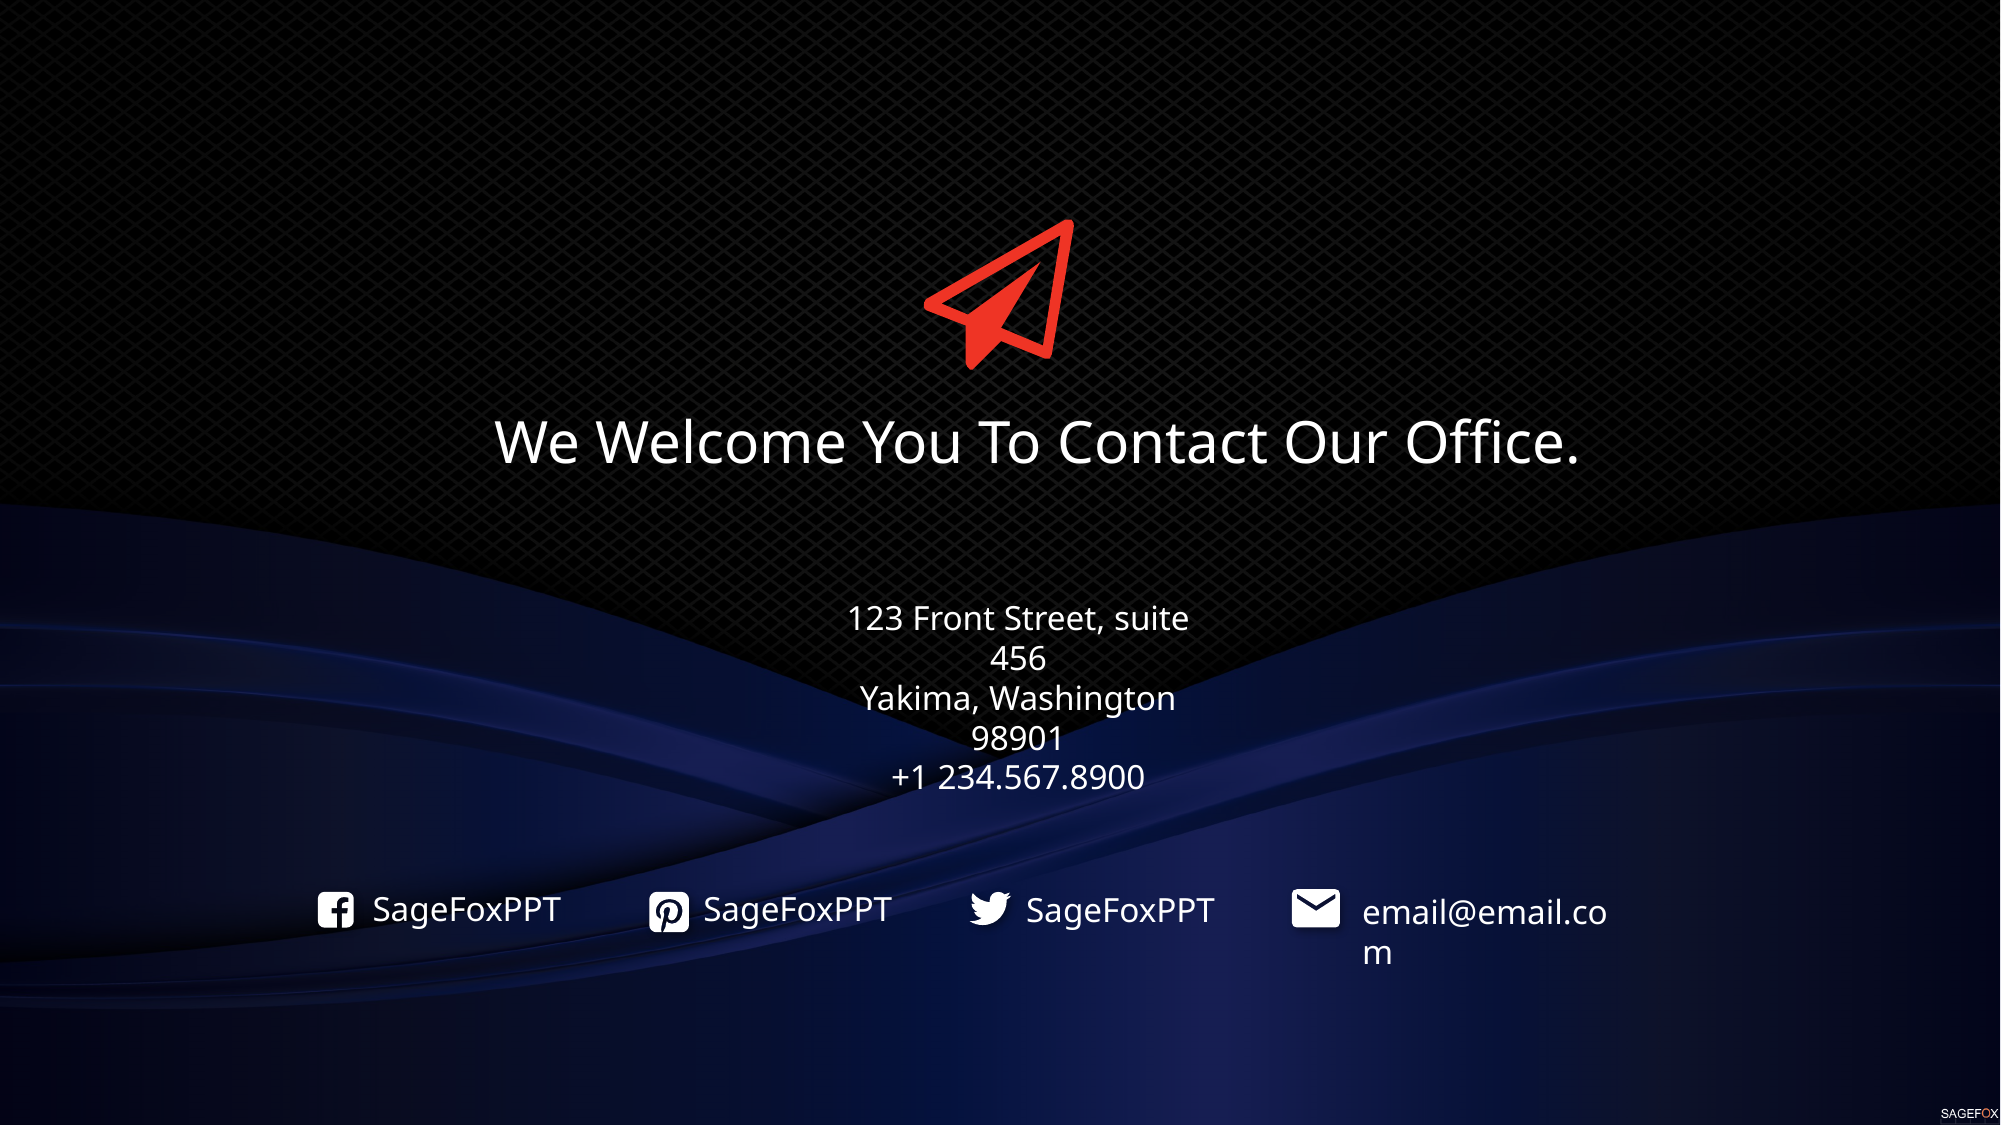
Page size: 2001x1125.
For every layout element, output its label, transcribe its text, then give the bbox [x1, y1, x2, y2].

text_box [1291, 889, 1340, 928]
text_box SageFoxPPT [357, 880, 598, 936]
text_box [923, 219, 1074, 370]
text_box [969, 891, 1011, 926]
text_box We Welcome You To Contact Our Office. [477, 398, 1598, 483]
text_box [649, 891, 688, 933]
text_box SageFoxPPT [688, 880, 929, 936]
text_box email@email.com [1347, 884, 1649, 979]
text_box 123 Front Street, suite 456 Yakima, Washington 98901 +1 234.567.8900 [808, 589, 1229, 804]
text_box SageFoxPPT [1011, 881, 1252, 937]
text_box [317, 891, 354, 928]
picture [0, 0, 2001, 1125]
